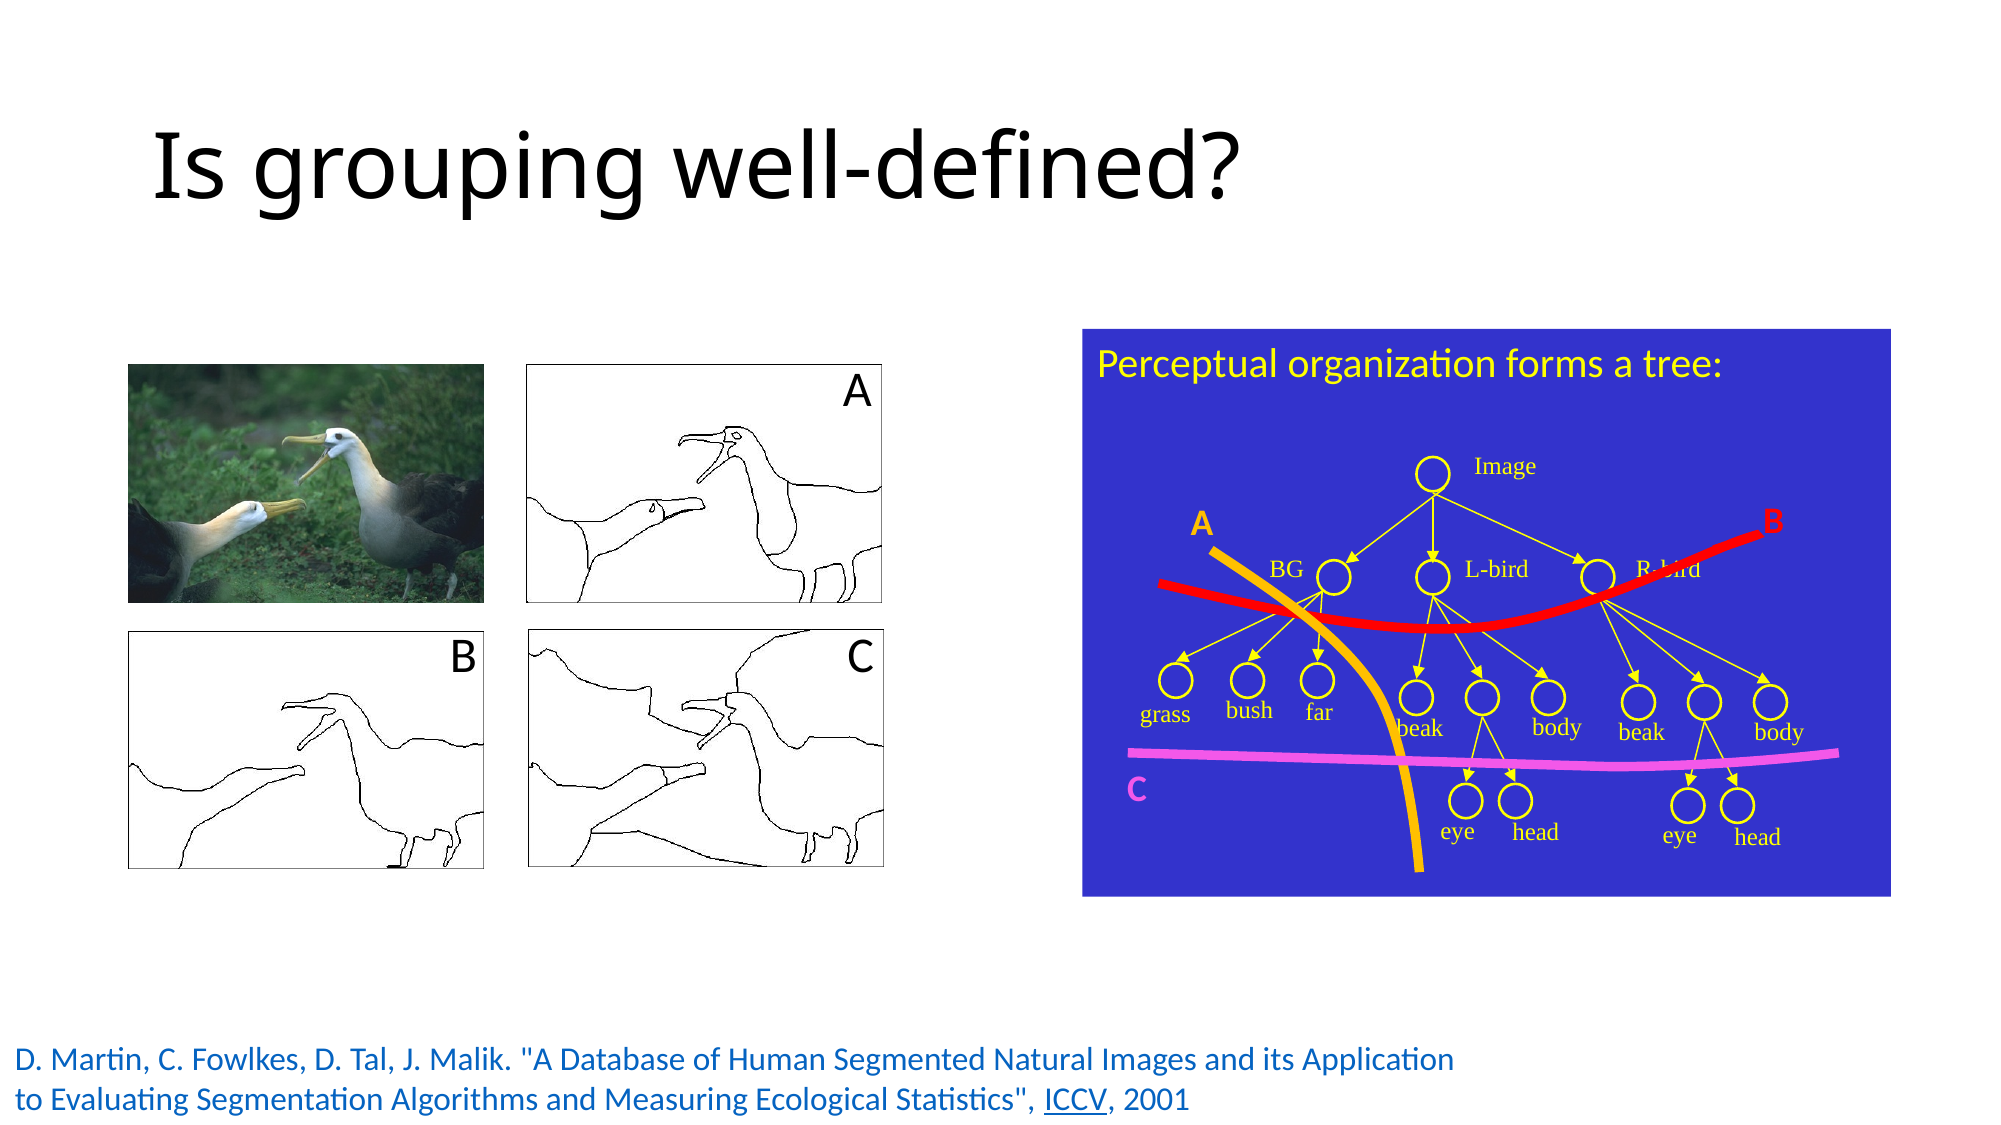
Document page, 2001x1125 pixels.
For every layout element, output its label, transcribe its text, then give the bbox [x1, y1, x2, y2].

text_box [528, 614, 893, 867]
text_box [1082, 328, 1908, 897]
picture [128, 364, 484, 603]
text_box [1158, 488, 1869, 629]
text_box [1112, 752, 1839, 820]
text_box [526, 348, 891, 603]
title Is grouping well-defined? [137, 59, 1863, 278]
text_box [128, 614, 496, 869]
text_box D. Martin, C. Fowlkes, D. Tal, J. Malik. "A Database of Human Segmented Natural Images and its Application to Evaluating Segmentation Algorithms and Measuring Ecological Statistics", ICCV, 2001 [0, 1029, 1500, 1125]
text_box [1175, 820, 1420, 873]
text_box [1175, 490, 1420, 752]
